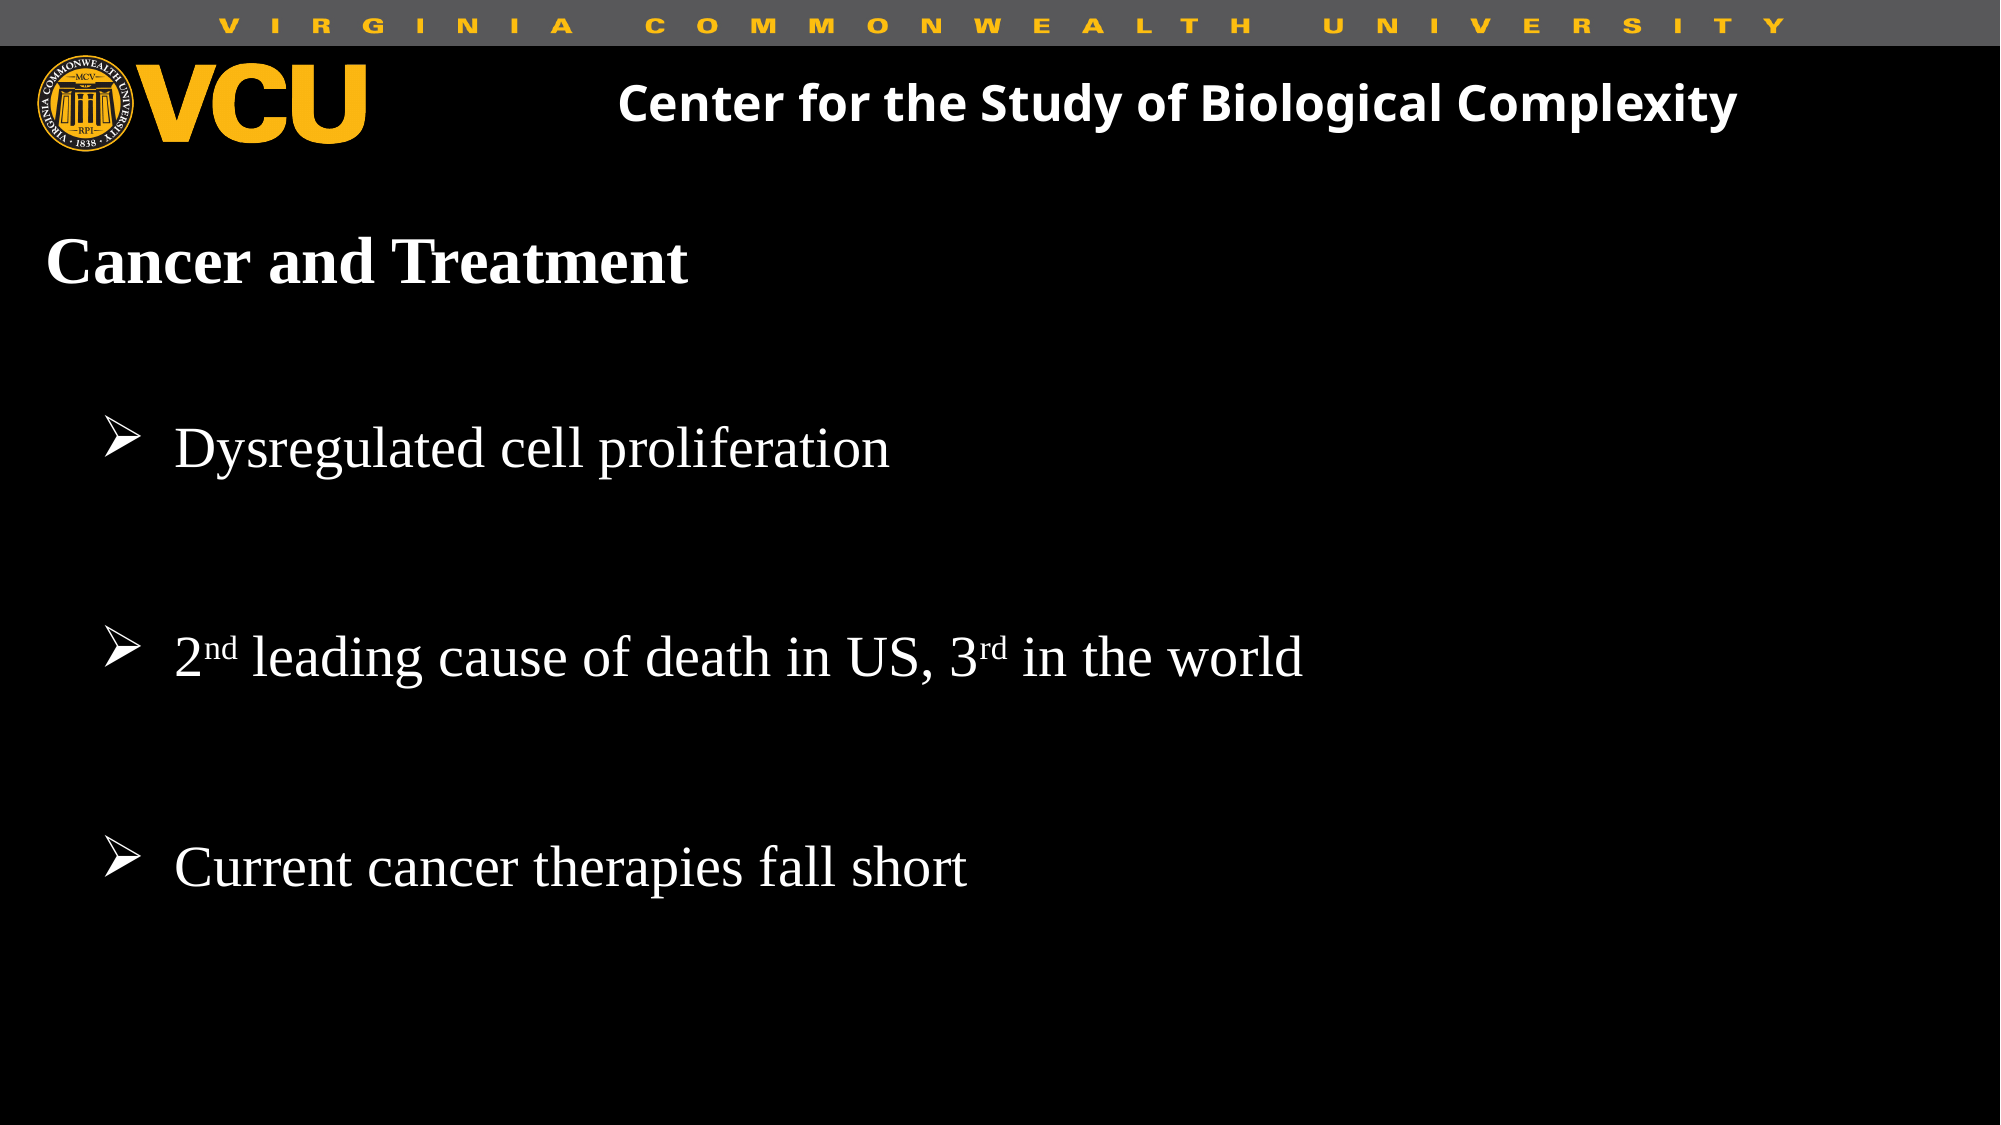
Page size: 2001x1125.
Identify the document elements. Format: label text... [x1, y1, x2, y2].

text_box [0, 0, 2000, 155]
text_box Cancer and Treatment [30, 209, 1935, 305]
text_box Dysregulated cell proliferation 2nd leading cause of death in US, 3rd in the world Current cancer therapies fall short [85, 401, 1599, 906]
